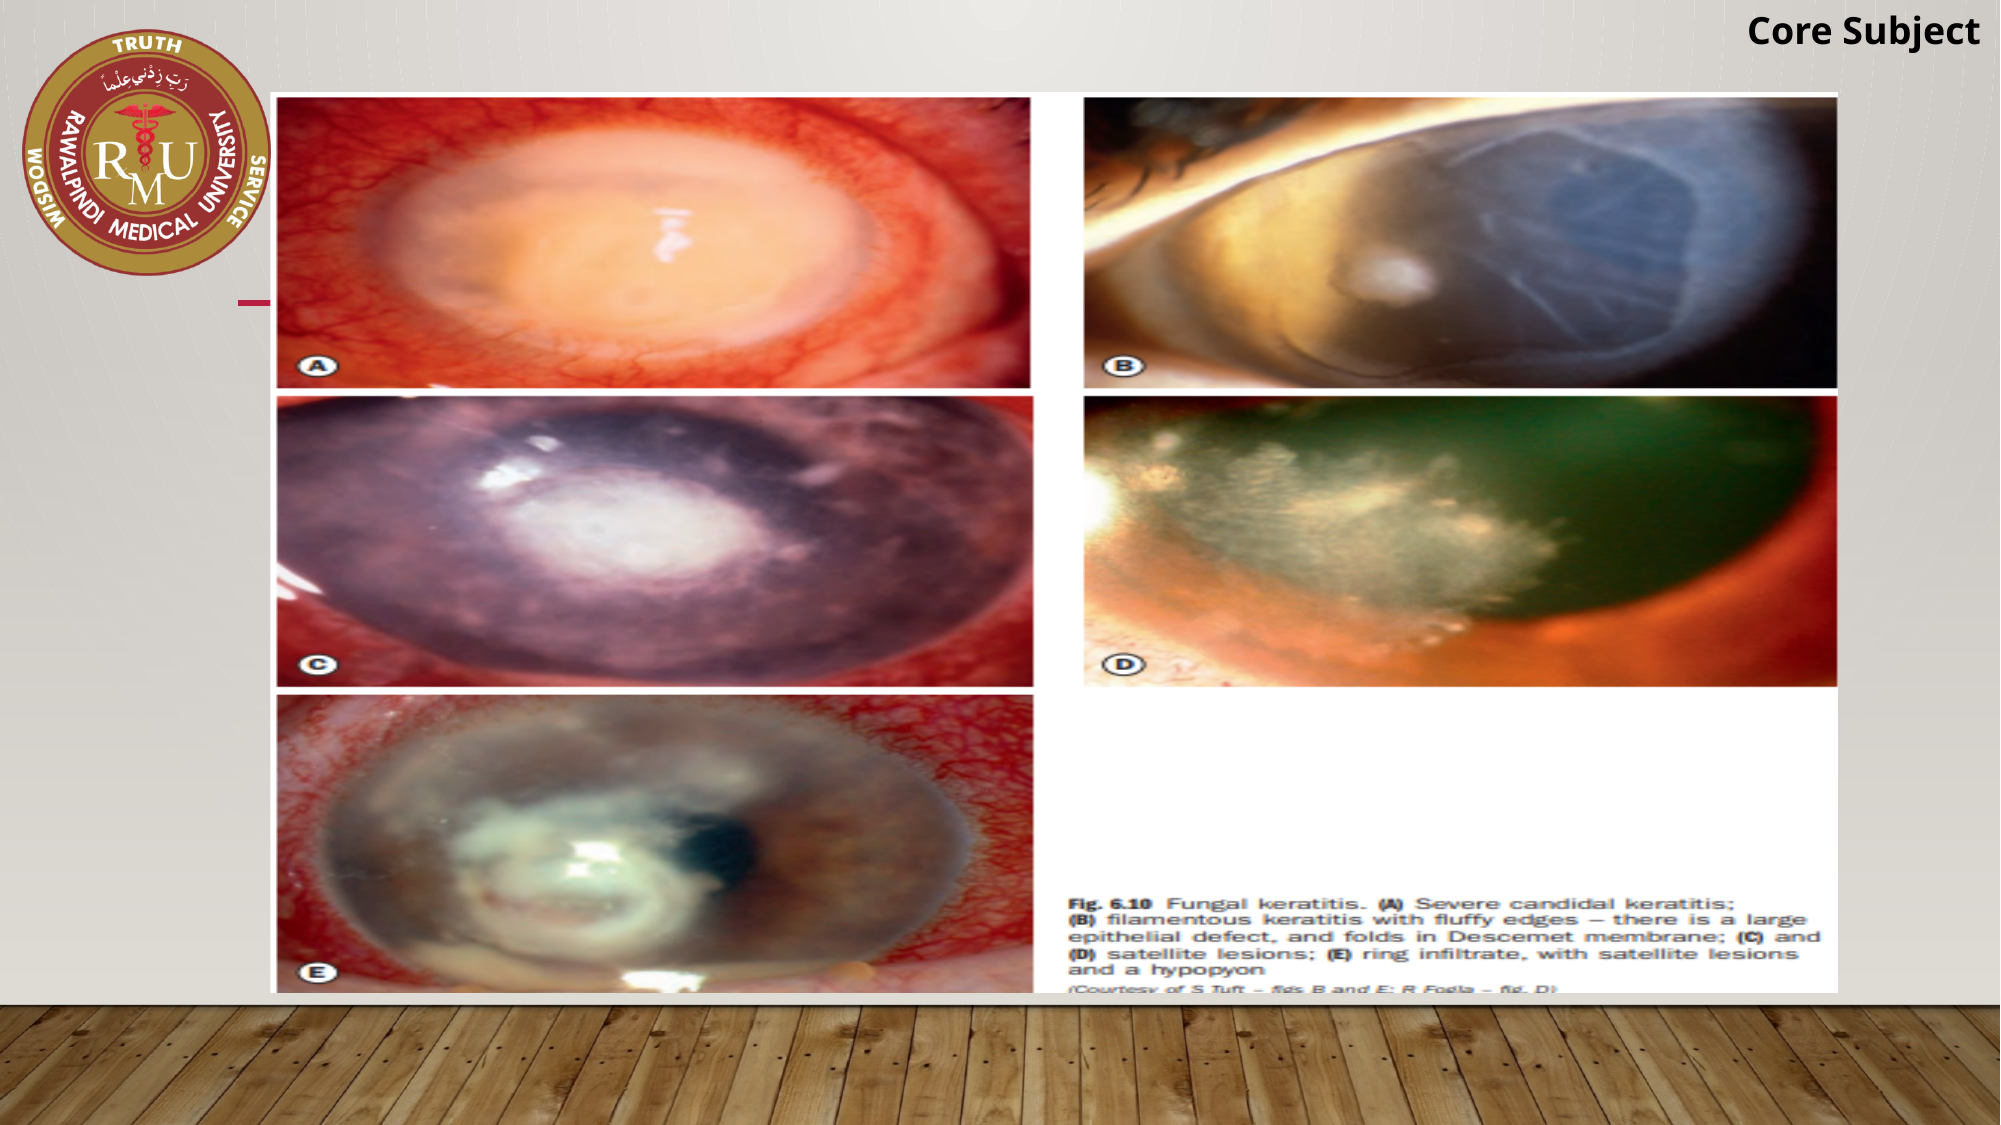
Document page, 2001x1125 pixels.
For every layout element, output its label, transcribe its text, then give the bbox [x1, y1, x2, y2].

picture [0, 1005, 2000, 1125]
picture [22, 28, 271, 276]
text_box Core Subject [1732, 0, 1996, 60]
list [270, 91, 1839, 994]
